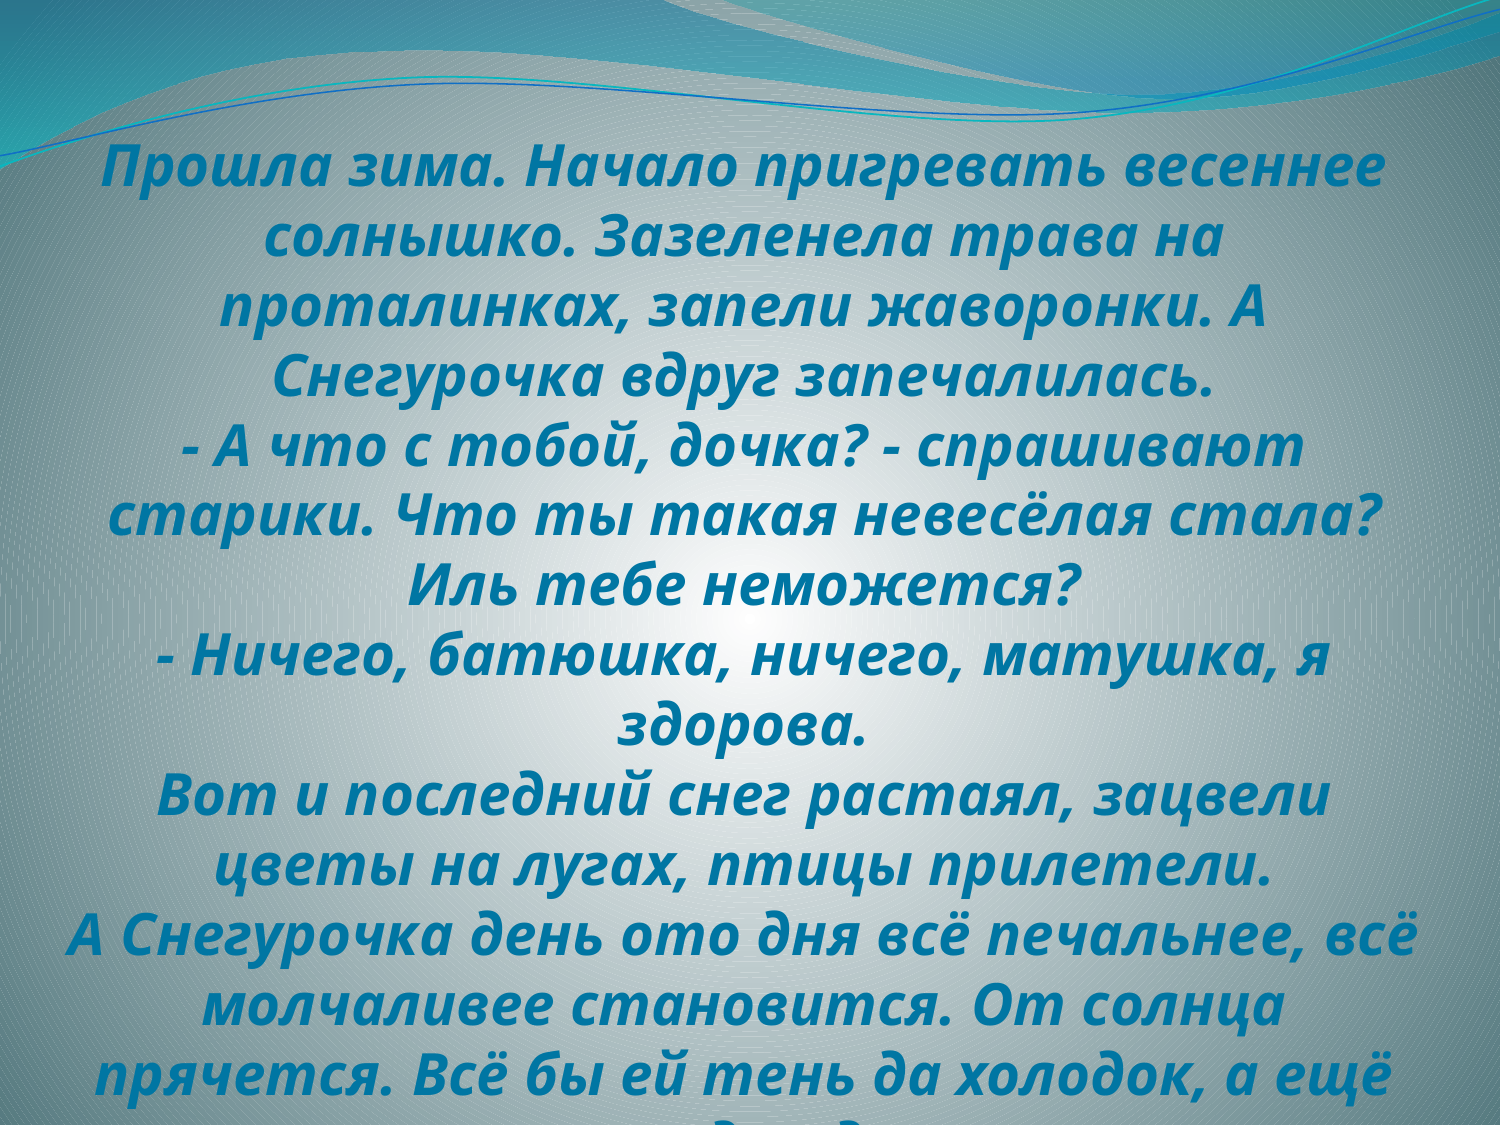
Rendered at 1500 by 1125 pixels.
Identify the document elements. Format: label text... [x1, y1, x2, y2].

text_box Прошла зима. Начало пригревать весеннее солнышко. Зазеленела трава на проталинках, запели жаворонки. А Снегурочка вдруг запечалилась. - А что с тобой, дочка? - спрашивают старики. Что ты такая невесёлая стала? Иль тебе неможется? - Ничего, батюшка, ничего, матушка, я здорова. Вот и последний снег растаял, зацвели цветы на лугах, птицы прилетели. А Снегурочка день ото дня всё печальнее, всё молчаливее становится. От солнца прячется. Всё бы ей тень да холодок, а ещё лучше - дождичек. [35, 120, 1454, 1125]
